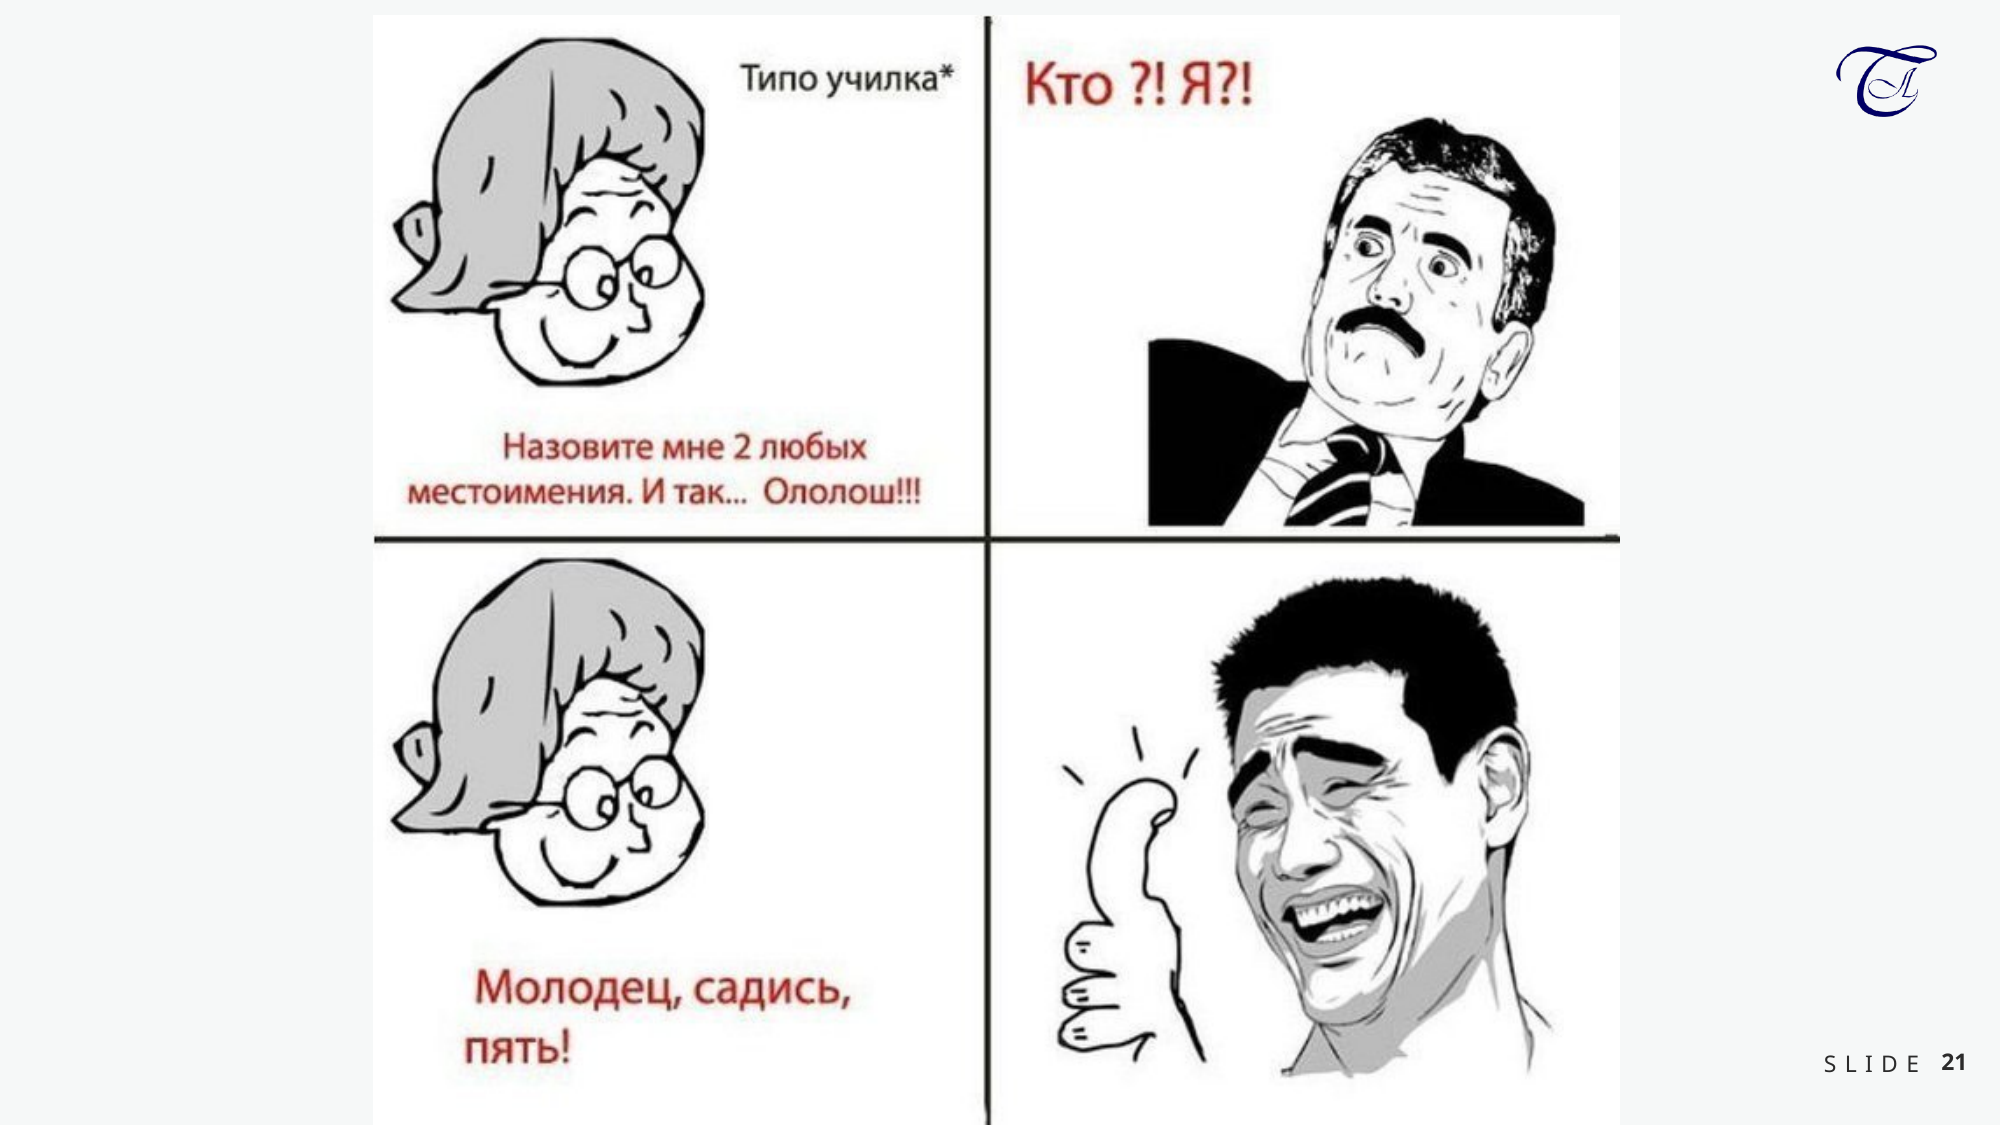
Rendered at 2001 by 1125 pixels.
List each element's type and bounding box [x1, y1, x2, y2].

picture [373, 15, 1620, 1125]
picture [1836, 45, 1937, 117]
